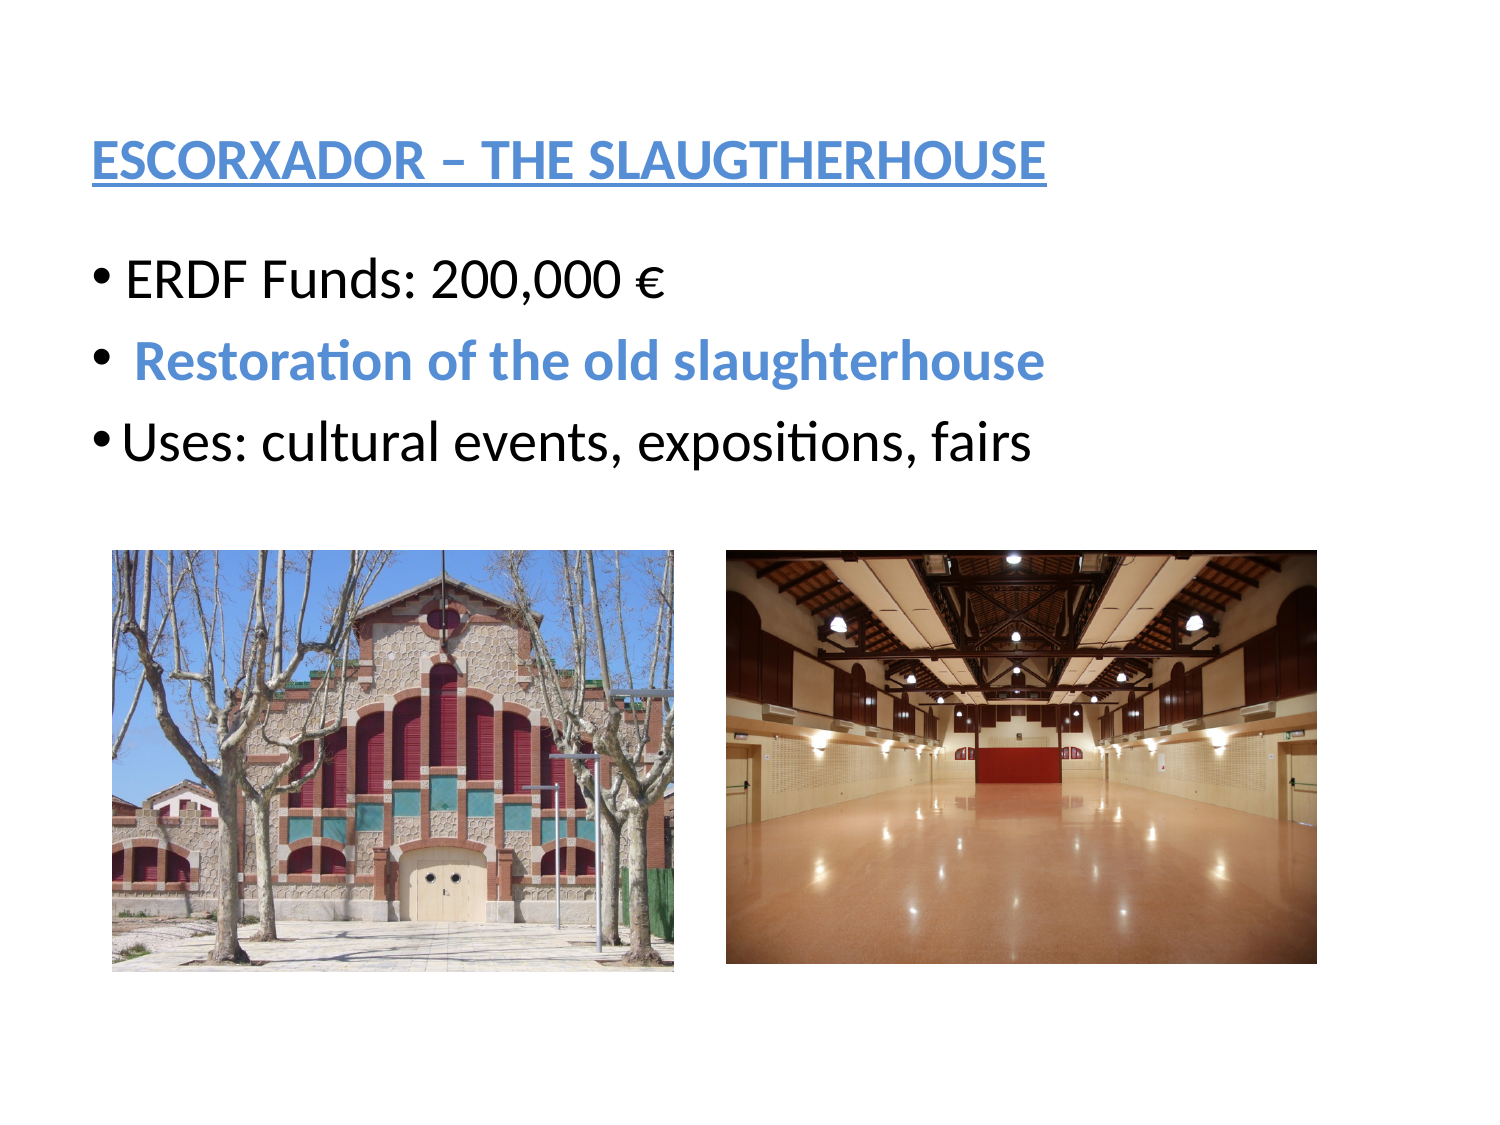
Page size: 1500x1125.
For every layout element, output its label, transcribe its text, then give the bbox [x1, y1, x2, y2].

picture [111, 550, 674, 972]
list ESCORXADOR – THE SLAUGTHERHOUSE ERDF Funds: 200,000 € Restoration of the old slaughterhouse Uses: cultural events, expositions, fairs [76, 113, 1461, 1024]
picture [726, 550, 1317, 965]
